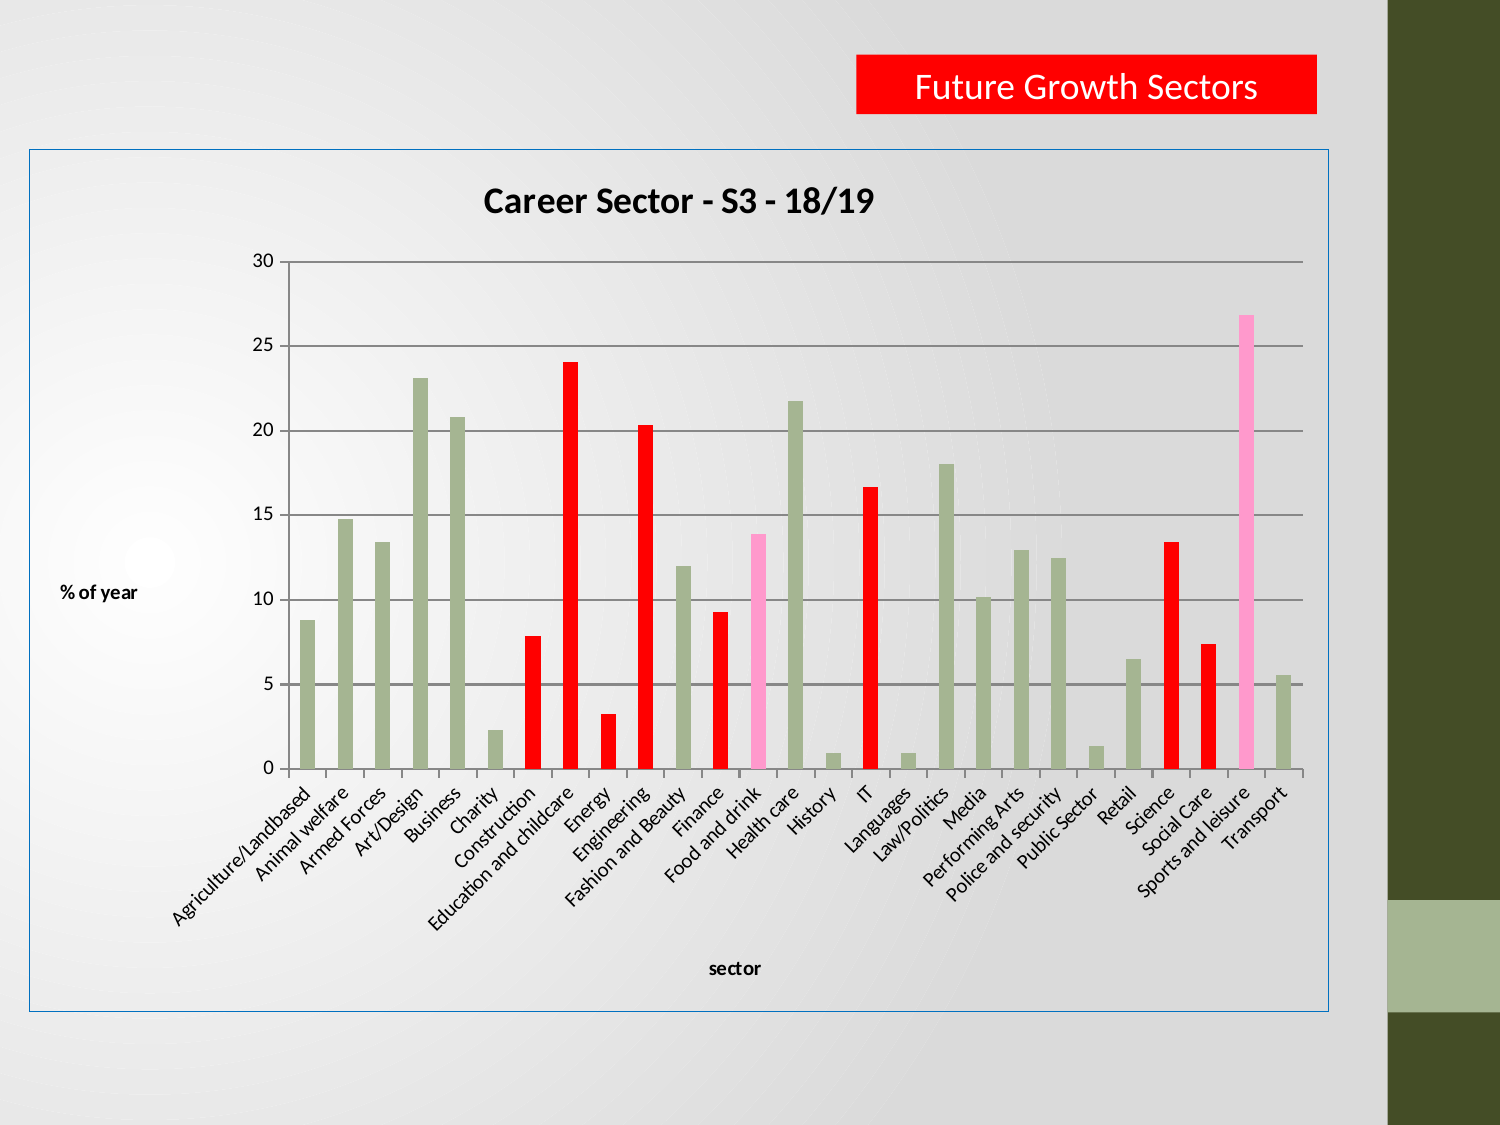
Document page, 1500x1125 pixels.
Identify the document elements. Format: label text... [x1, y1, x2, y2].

text_box Future Growth Sectors [856, 54, 1317, 115]
chart [28, 148, 1330, 1012]
